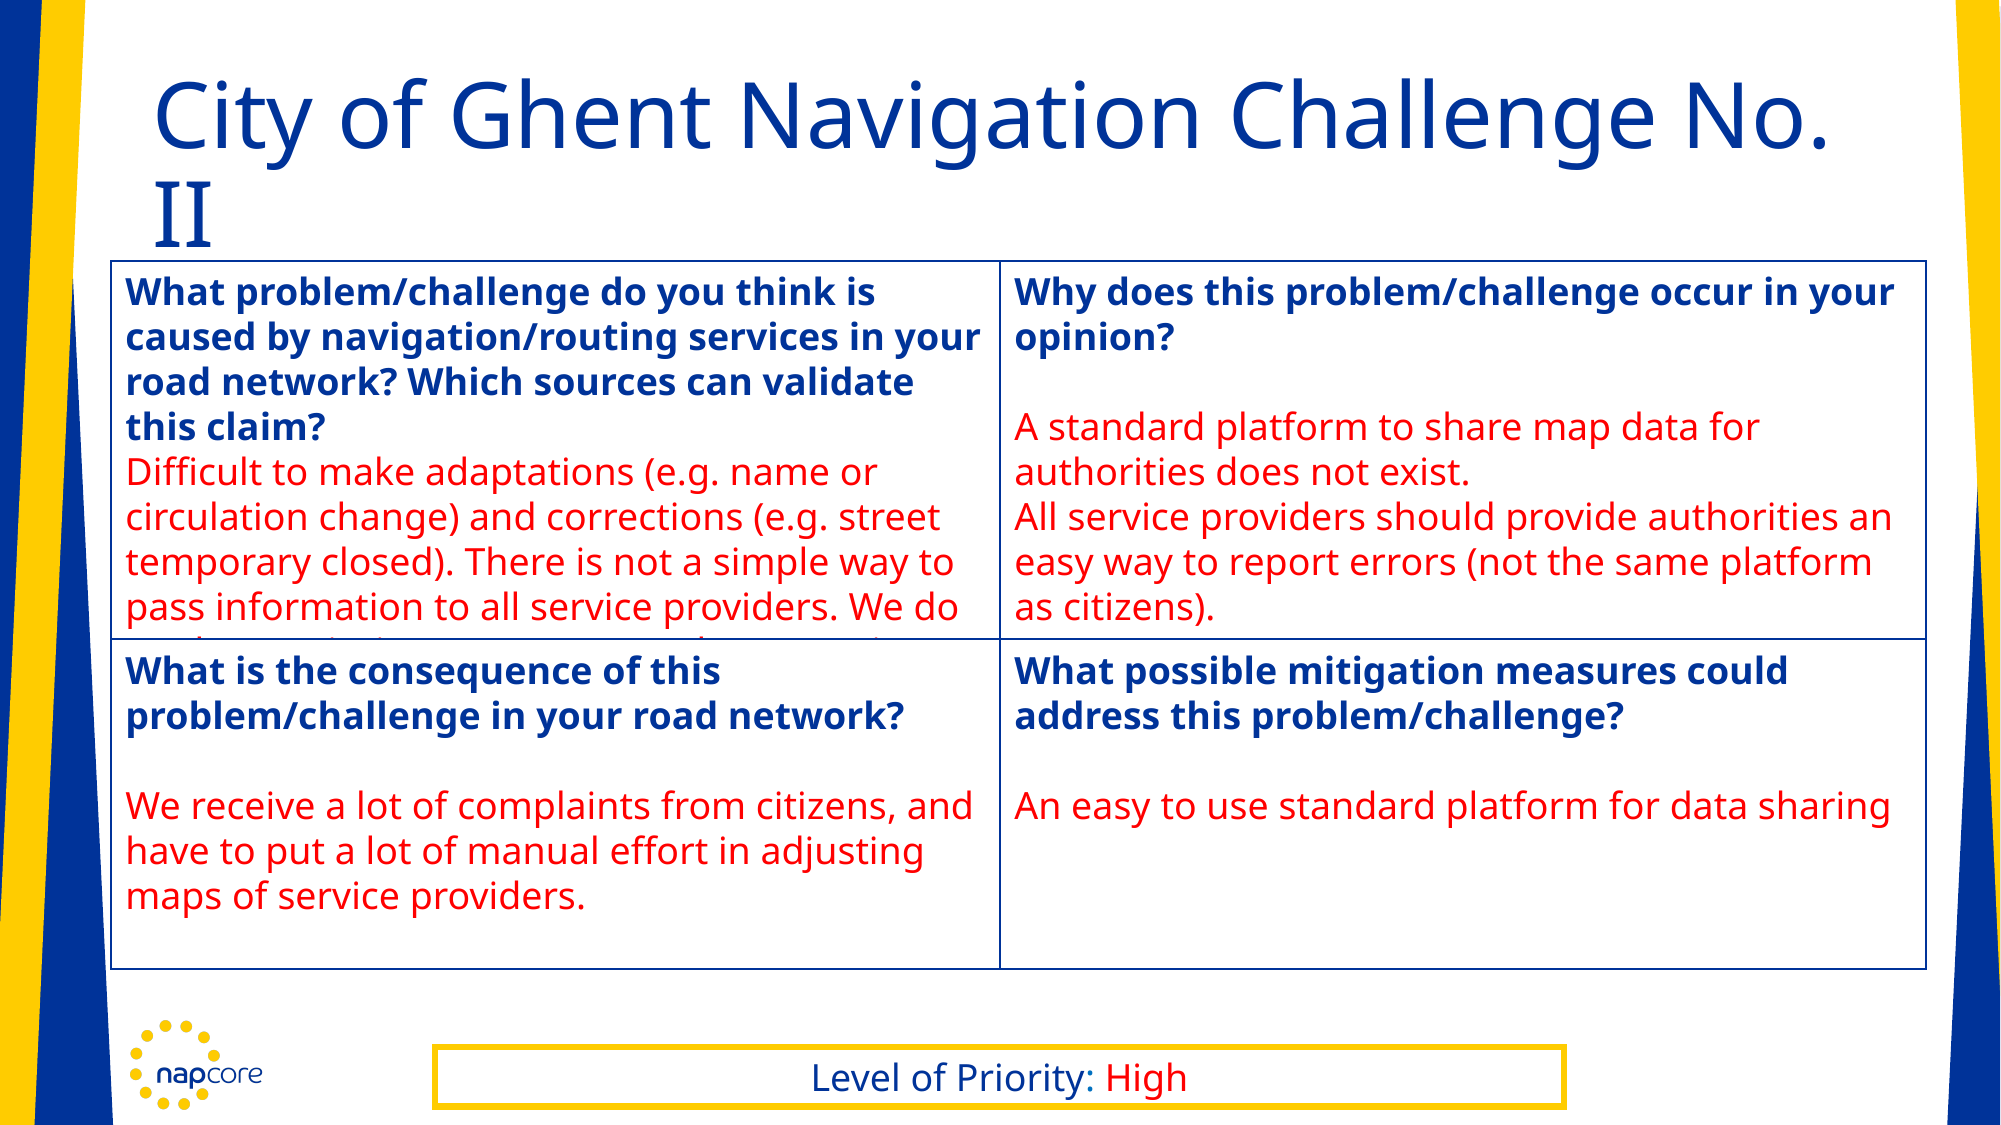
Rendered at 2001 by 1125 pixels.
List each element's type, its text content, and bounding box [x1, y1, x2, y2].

title City of Ghent Navigation Challenge No. II [137, 59, 1863, 260]
text_box What is the consequence of this problem/challenge in your road network? We receive a lot of complaints from citizens, and have to put a lot of manual effort in adjusting maps of service providers. [110, 638, 999, 970]
text_box What problem/challenge do you think is caused by navigation/routing services in your road network? Which sources can validate this claim? Difficult to make adaptations (e.g. name or circulation change) and corrections (e.g. street temporary closed). There is not a simple way to pass information to all service providers. We do not have priority accounts to make corrections. [110, 260, 999, 638]
picture [109, 999, 283, 1125]
text_box What possible mitigation measures could address this problem/challenge? An easy to use standard platform for data sharing [999, 638, 1927, 970]
text_box Level of Priority: High [434, 1046, 1565, 1107]
text_box Why does this problem/challenge occur in your opinion? A standard platform to share map data for authorities does not exist. All service providers should provide authorities an easy way to report errors (not the same platform as citizens). [999, 260, 1927, 638]
